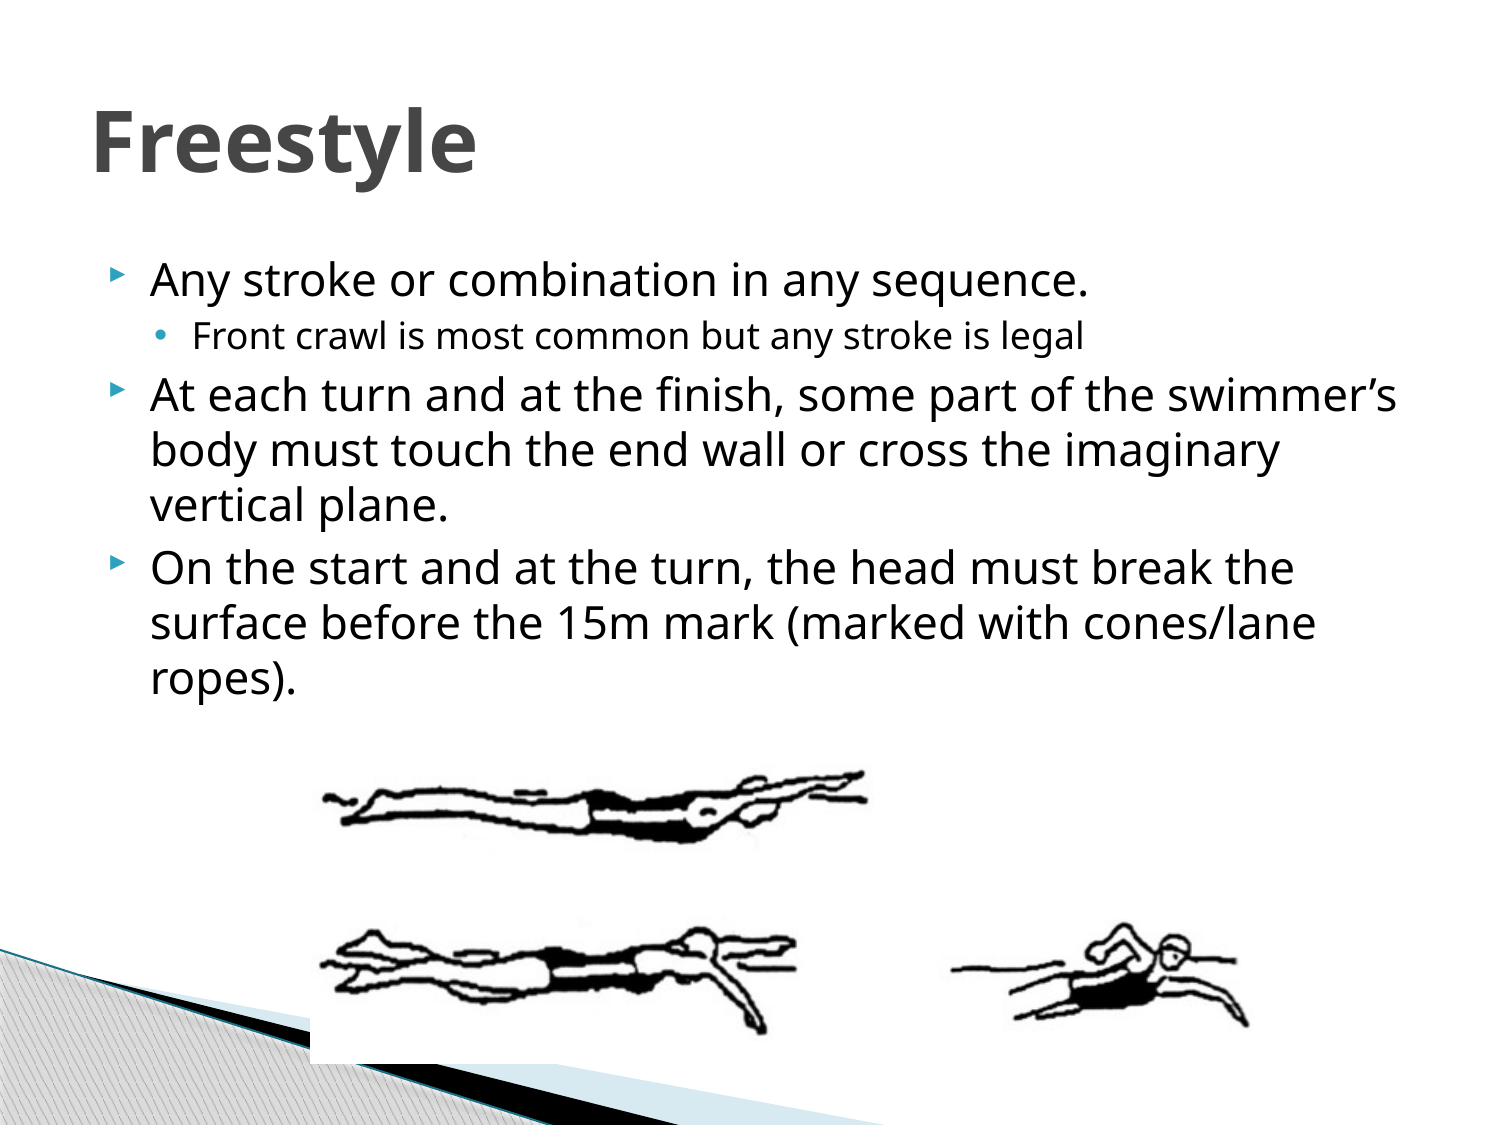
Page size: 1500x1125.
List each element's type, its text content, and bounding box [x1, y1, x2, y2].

picture [926, 919, 1424, 1072]
title Freestyle [75, 45, 1425, 233]
picture [309, 916, 881, 1064]
picture [312, 739, 881, 870]
list Any stroke or combination in any sequence. Front crawl is most common but any stroke is legal At each turn and at the finish, some part of the swimmer’s body must touch the end wall or cross the imaginary vertical plane. On the start and at the turn, the head must break the surface before the 15m mark (marked with cones/lane ropes). [75, 243, 1425, 986]
